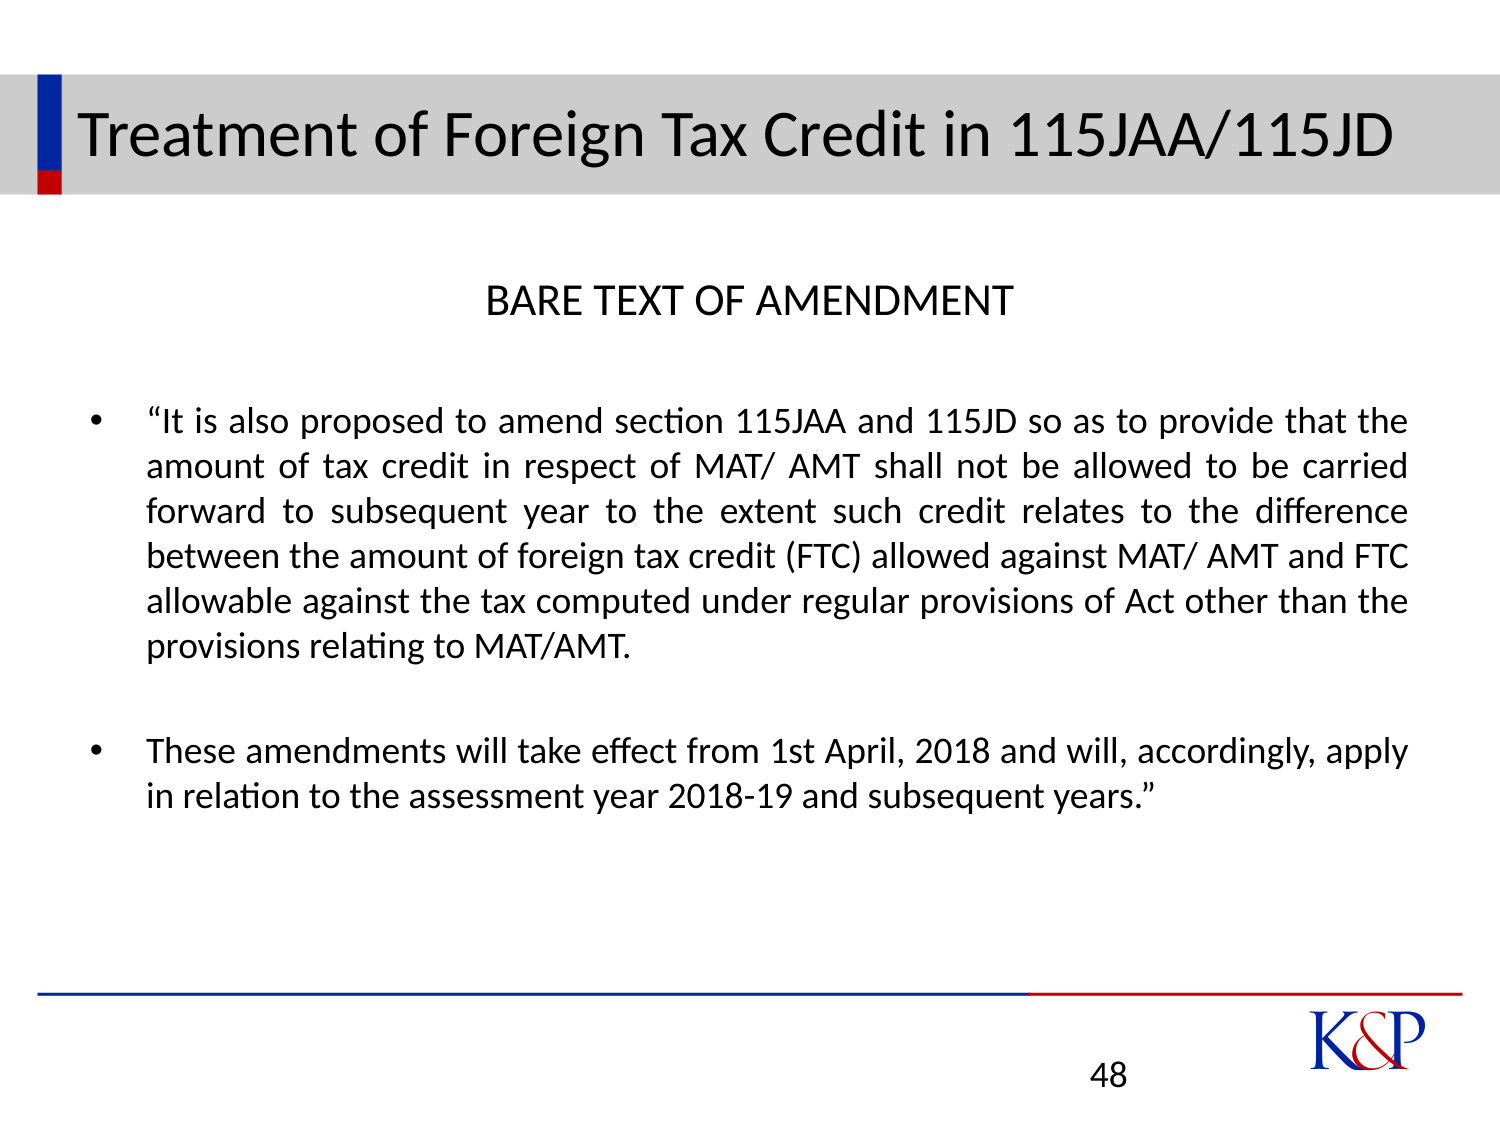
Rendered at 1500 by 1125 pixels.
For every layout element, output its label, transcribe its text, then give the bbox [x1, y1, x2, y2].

title Treatment of Foreign Tax Credit in 115JAA/115JD [35, 82, 1454, 233]
list BARE TEXT OF AMENDMENT “It is also proposed to amend section 115JAA and 115JD so as to provide that the amount of tax credit in respect of MAT/ AMT shall not be allowed to be carried forward to subsequent year to the extent such credit relates to the difference between the amount of foreign tax credit (FTC) allowed against MAT/ AMT and FTC allowable against the tax computed under regular provisions of Act other than the provisions relating to MAT/AMT. These amendments will take effect from 1st April, 2018 and will, accordingly, apply in relation to the assessment year 2018-19 and subsequent years.” [75, 262, 1425, 1005]
slide_number 48 [1074, 1042, 1425, 1103]
picture [0, 0, 1500, 1125]
